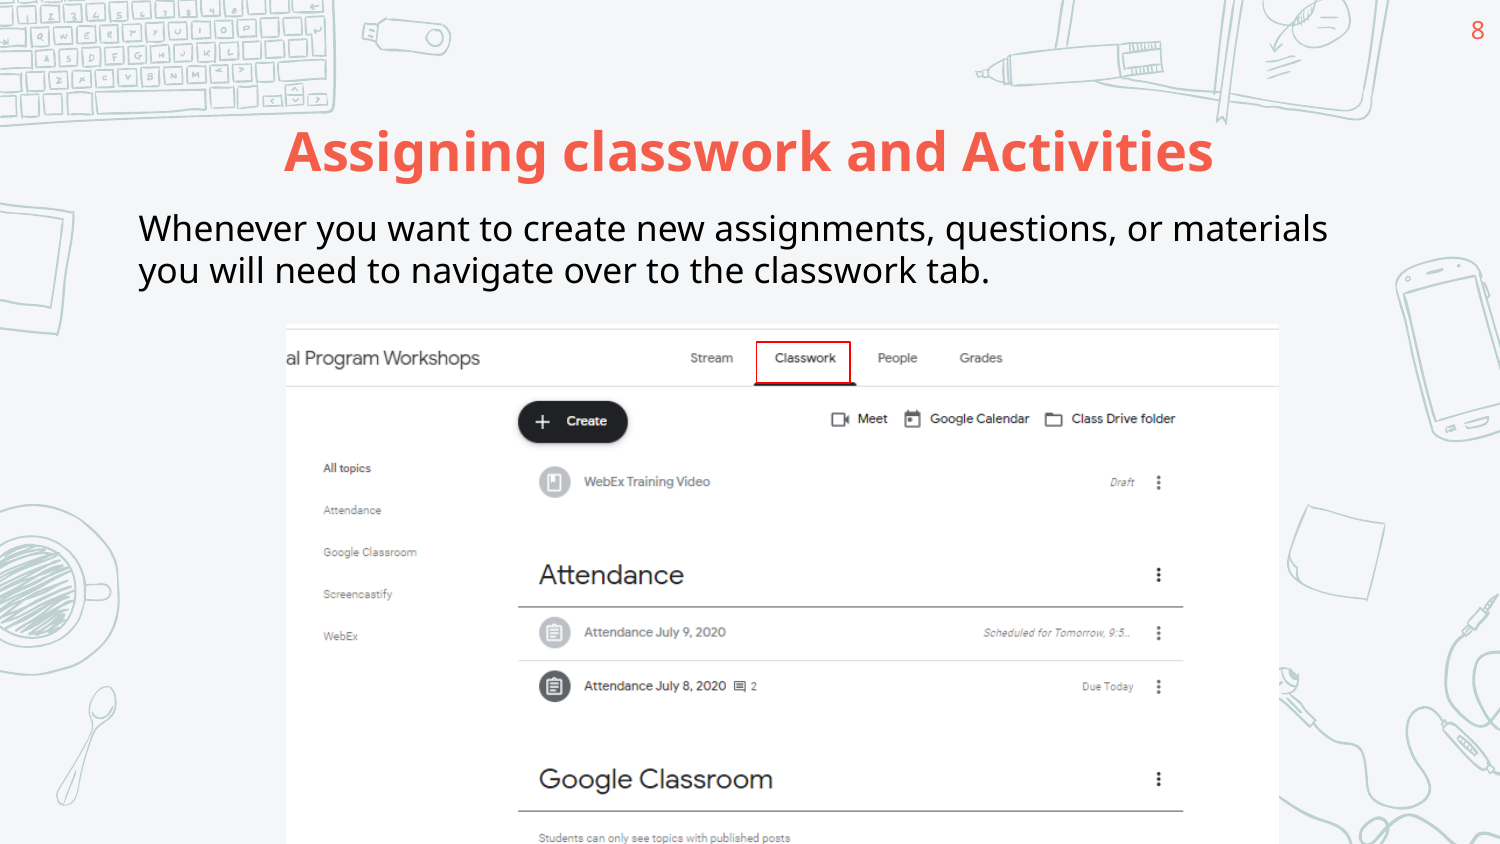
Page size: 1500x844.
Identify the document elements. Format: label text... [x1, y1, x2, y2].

picture [286, 323, 1279, 844]
slide_number ‹#› [1435, 0, 1500, 53]
title Assigning classwork and Activities [185, 102, 1315, 191]
text_box Whenever you want to create new assignments, questions, or materials you will need to navigate over to the classwork tab. [123, 191, 1410, 793]
